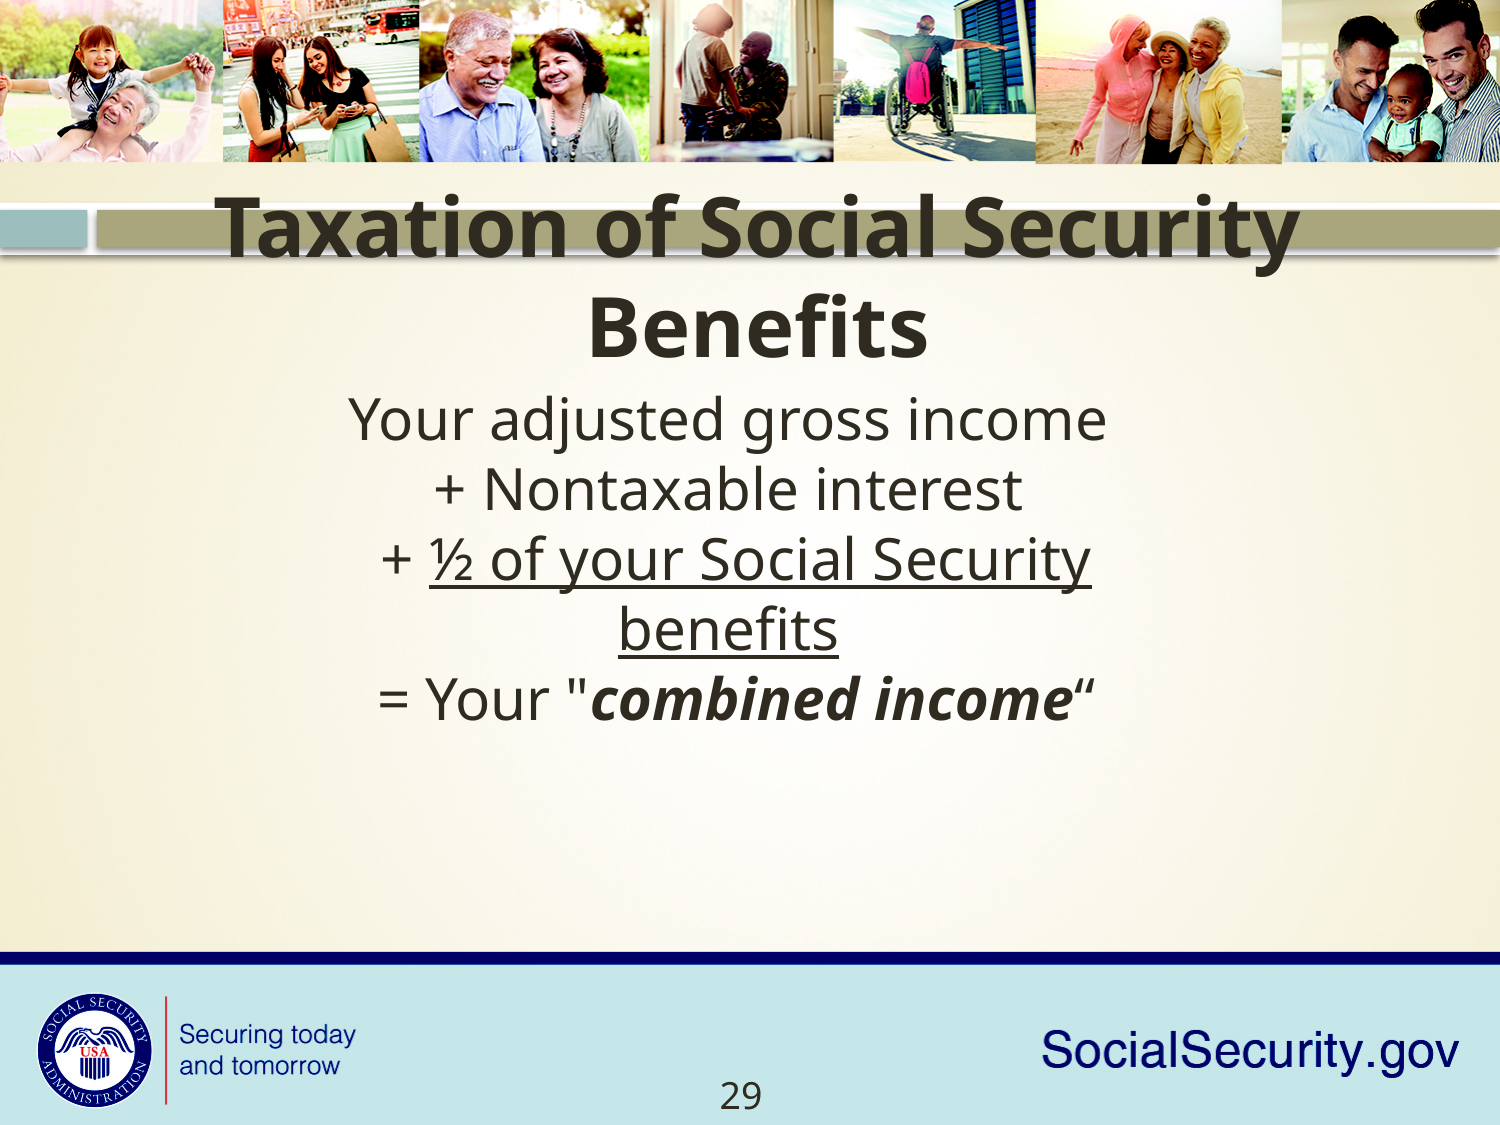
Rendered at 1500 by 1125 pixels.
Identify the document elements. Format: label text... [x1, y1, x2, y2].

picture [0, 0, 1500, 202]
text_box Your adjusted gross income + Nontaxable interest + ½ of your Social Security benefits = Your "combined income“ [174, 382, 1223, 740]
text_box [137, 382, 1463, 975]
picture [0, 255, 1500, 1125]
text_box Taxation of Social Security Benefits [52, 166, 1463, 382]
text_box 29 [682, 1064, 800, 1125]
